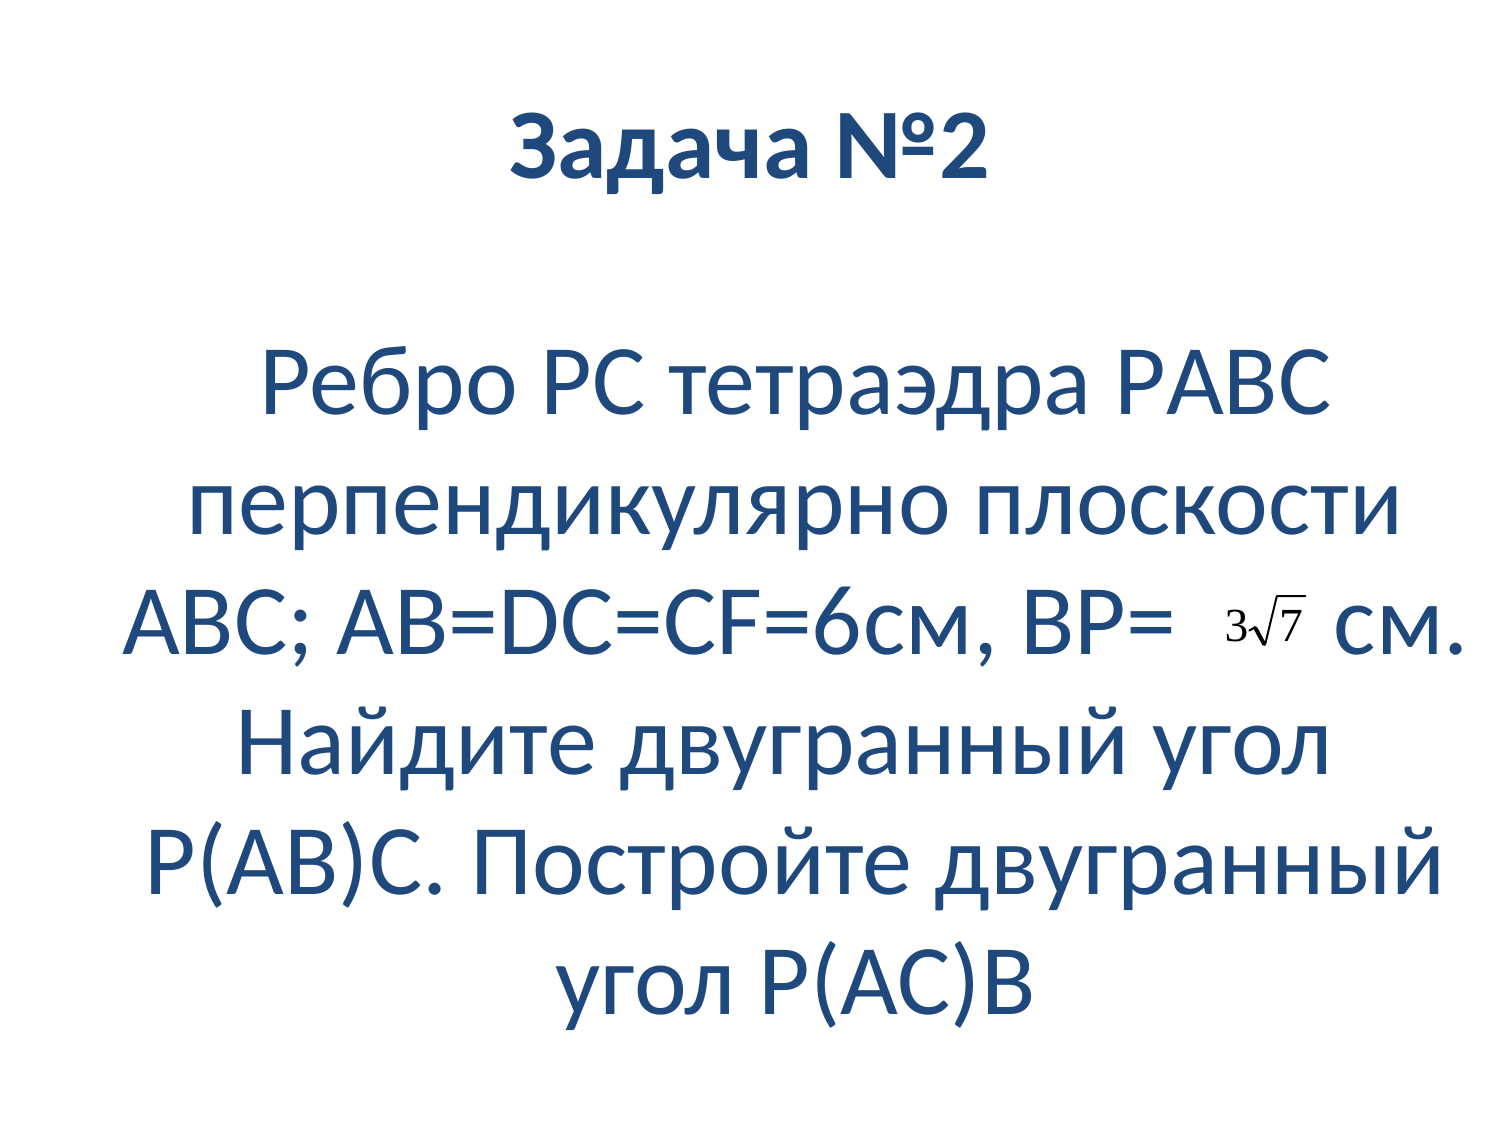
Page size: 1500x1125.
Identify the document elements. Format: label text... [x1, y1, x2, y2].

list Ребро РC тетраэдра РABC перпендикулярно плоскости ABC; AB=DC=CF=6см, BР= см. Найдите двугранный угол Р(AB)C. Постройте двугранный угол Р(AC)B [35, 187, 1500, 942]
title Задача №2 [75, 45, 1425, 187]
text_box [1218, 585, 1315, 658]
